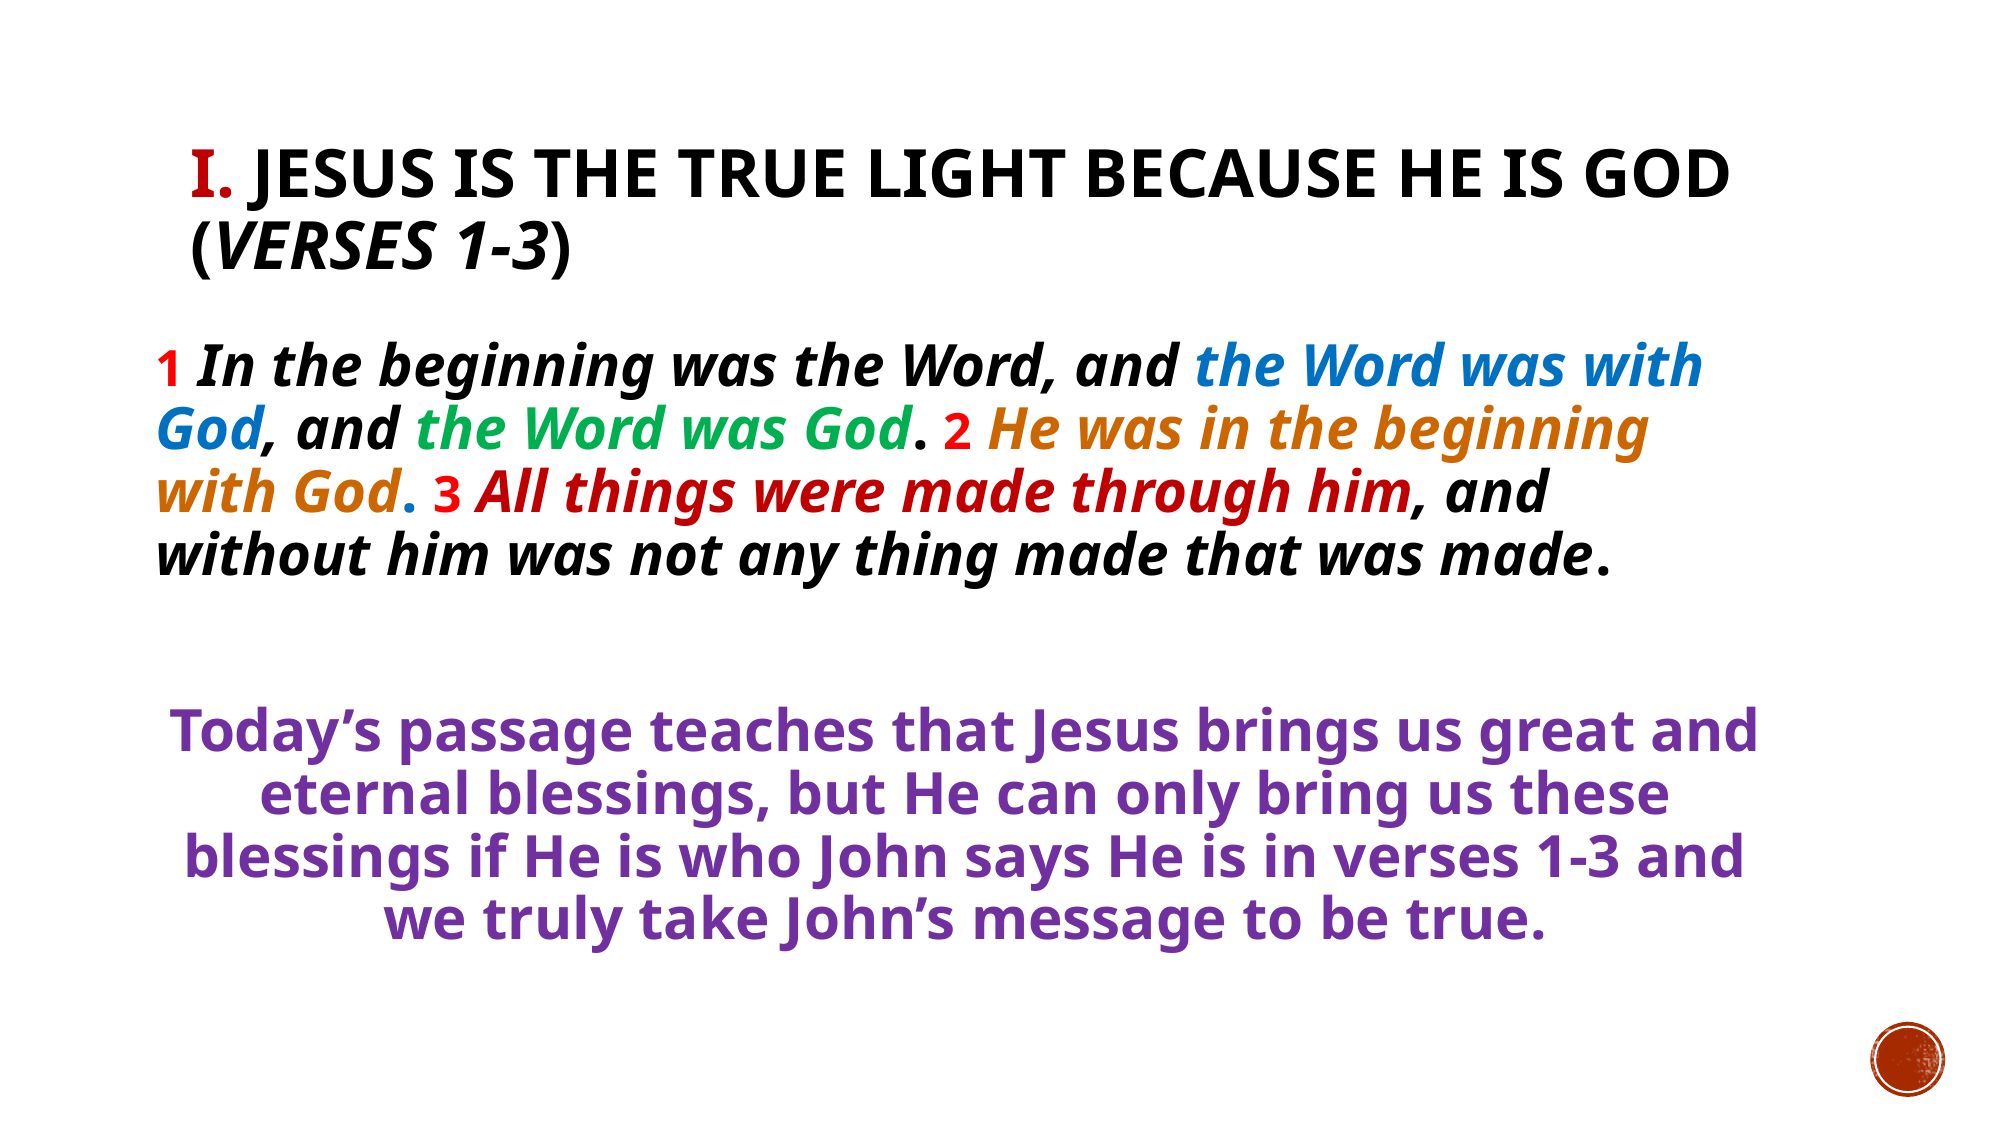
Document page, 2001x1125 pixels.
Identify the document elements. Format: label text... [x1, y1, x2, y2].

list 1 In the beginning was the Word, and the Word was with God, and the Word was God. 2 He was in the beginning with God. 3 All things were made through him, and without him was not any thing made that was made. Today’s passage teaches that Jesus brings us great and eternal blessings, but He can only bring us these blessings if He is who John says He is in verses 1-3 and we truly take John’s message to be true. [140, 328, 1791, 1106]
title I. Jesus is the true light because He is God (verses 1-3) [175, 79, 1907, 344]
